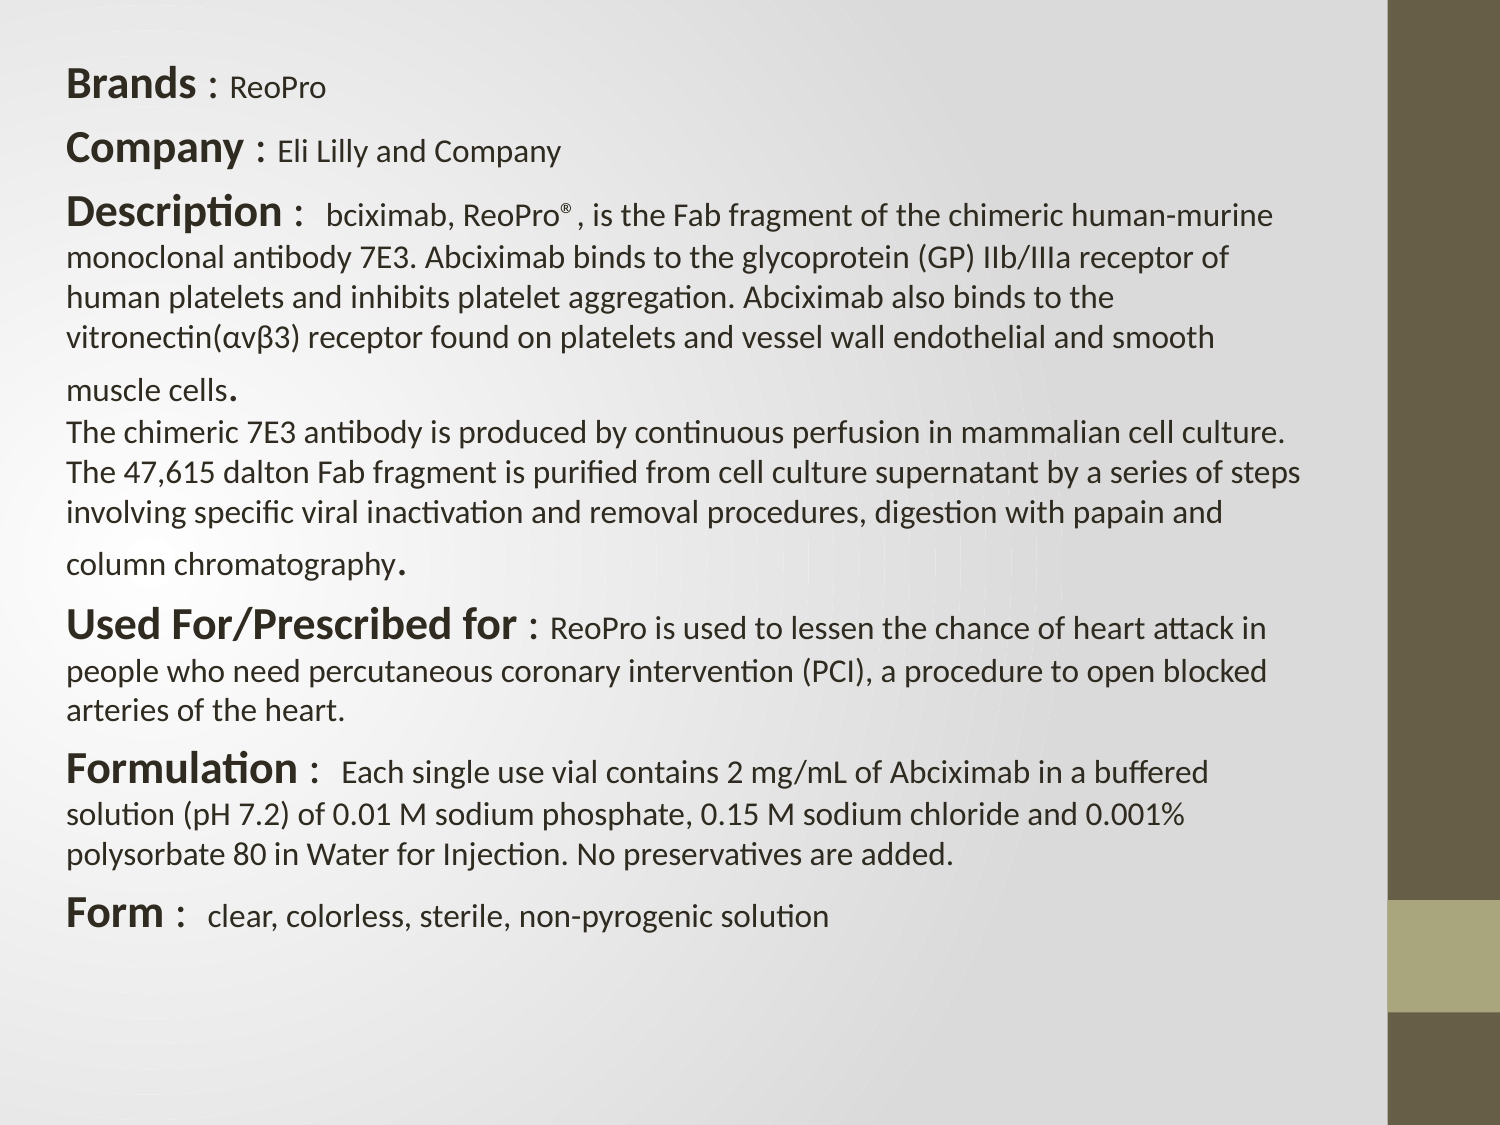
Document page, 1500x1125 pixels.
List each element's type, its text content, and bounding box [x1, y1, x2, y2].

list Brands : ReoPro Company : Eli Lilly and Company Description : bciximab, ReoPro®, is the Fab fragment of the chimeric human-murine monoclonal antibody 7E3. Abciximab binds to the glycoprotein (GP) IIb/IIIa receptor of human platelets and inhibits platelet aggregation. Abciximab also binds to the vitronectin(αvβ3) receptor found on platelets and vessel wall endothelial and smooth muscle cells. The chimeric 7E3 antibody is produced by continuous perfusion in mammalian cell culture. The 47,615 dalton Fab fragment is purified from cell culture supernatant by a series of steps involving specific viral inactivation and removal procedures, digestion with papain and column chromatography. Used For/Prescribed for : ReoPro is used to lessen the chance of heart attack in people who need percutaneous coronary intervention (PCI), a procedure to open blocked arteries of the heart. Formulation : Each single use vial contains 2 mg/mL of Abciximab in a buffered solution (pH 7.2) of 0.01 M sodium phosphate, 0.15 M sodium chloride and 0.001% polysorbate 80 in Water for Injection. No preservatives are added. Form : clear, colorless, sterile, non-pyrogenic solution [32, 45, 1325, 1050]
